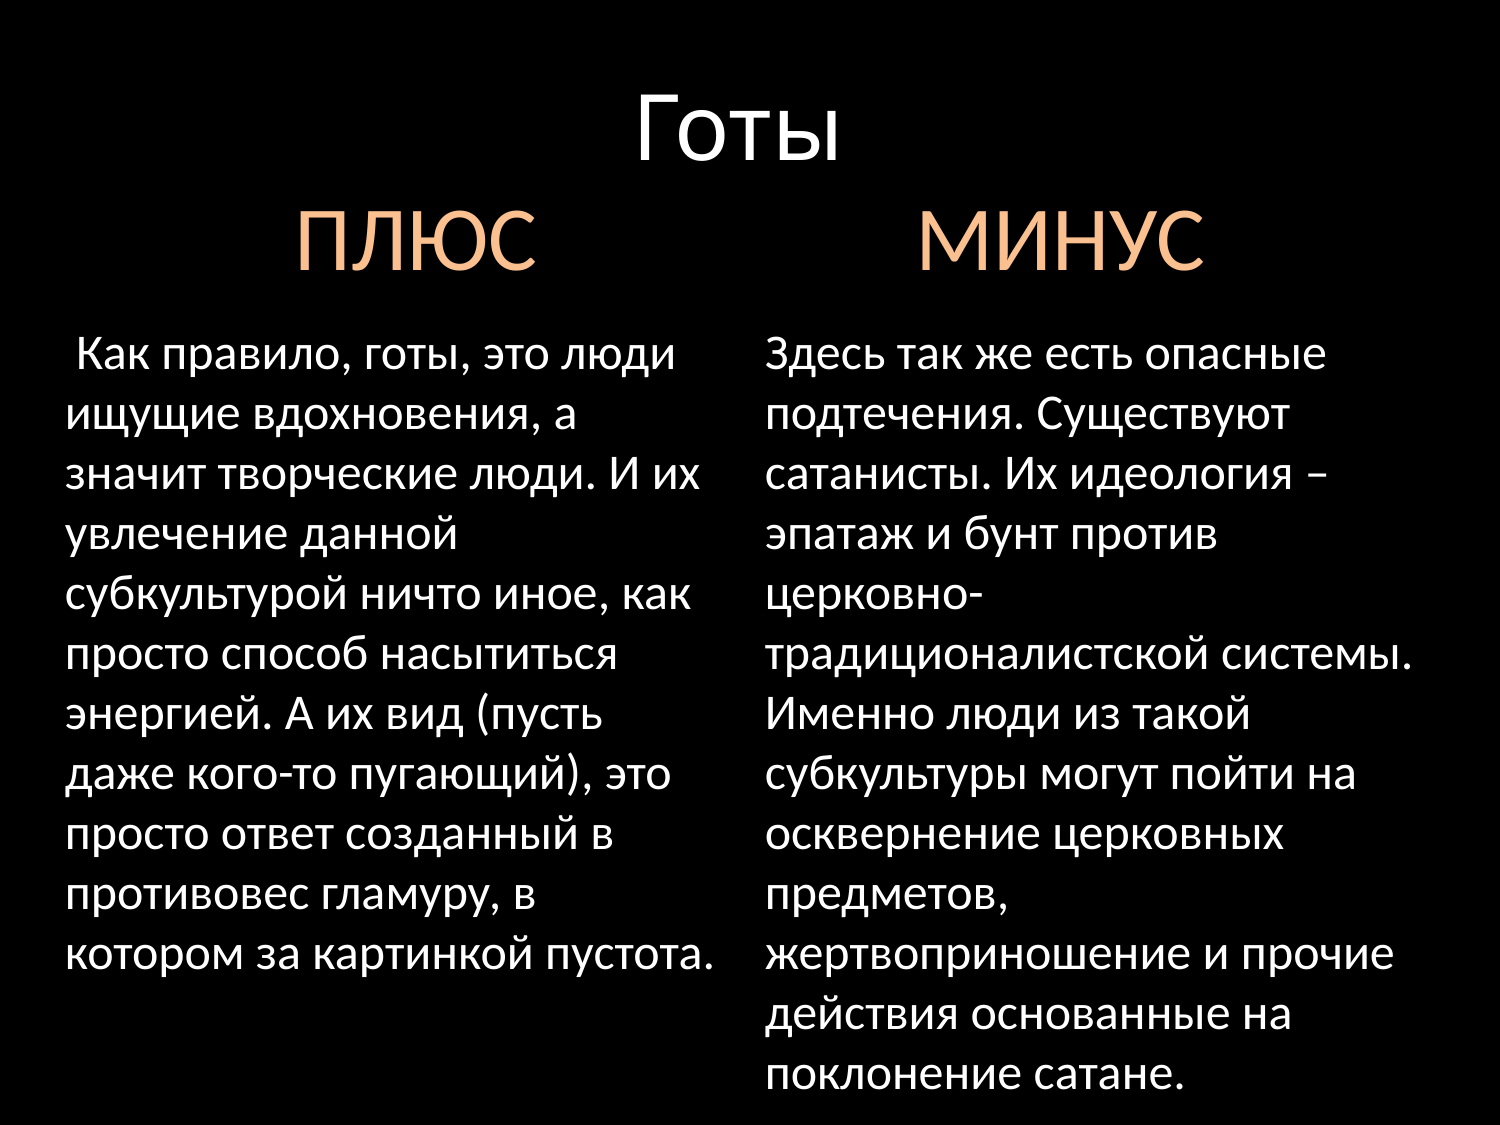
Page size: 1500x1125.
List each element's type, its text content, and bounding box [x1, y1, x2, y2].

text_box Как правило, готы, это люди ищущие вдохновения, а значит творческие люди. И их увлечение данной субкультурой ничто иное, как просто способ насытиться энергией. А их вид (пусть даже кого-то пугающий), это просто ответ созданный в противовес гламуру, в котором за картинкой пустота. [49, 312, 738, 988]
text_box Здесь так же есть опасные подтечения. Существуют сатанисты. Их идеология – эпатаж и бунт против церковно-традиционалистской системы. Именно люди из такой субкультуры могут пойти на осквернение церковных предметов, жертвоприношение и прочие действия основанные на поклонение сатане. [749, 312, 1438, 1108]
title Готы ПЛЮС МИНУС [75, 45, 1425, 313]
